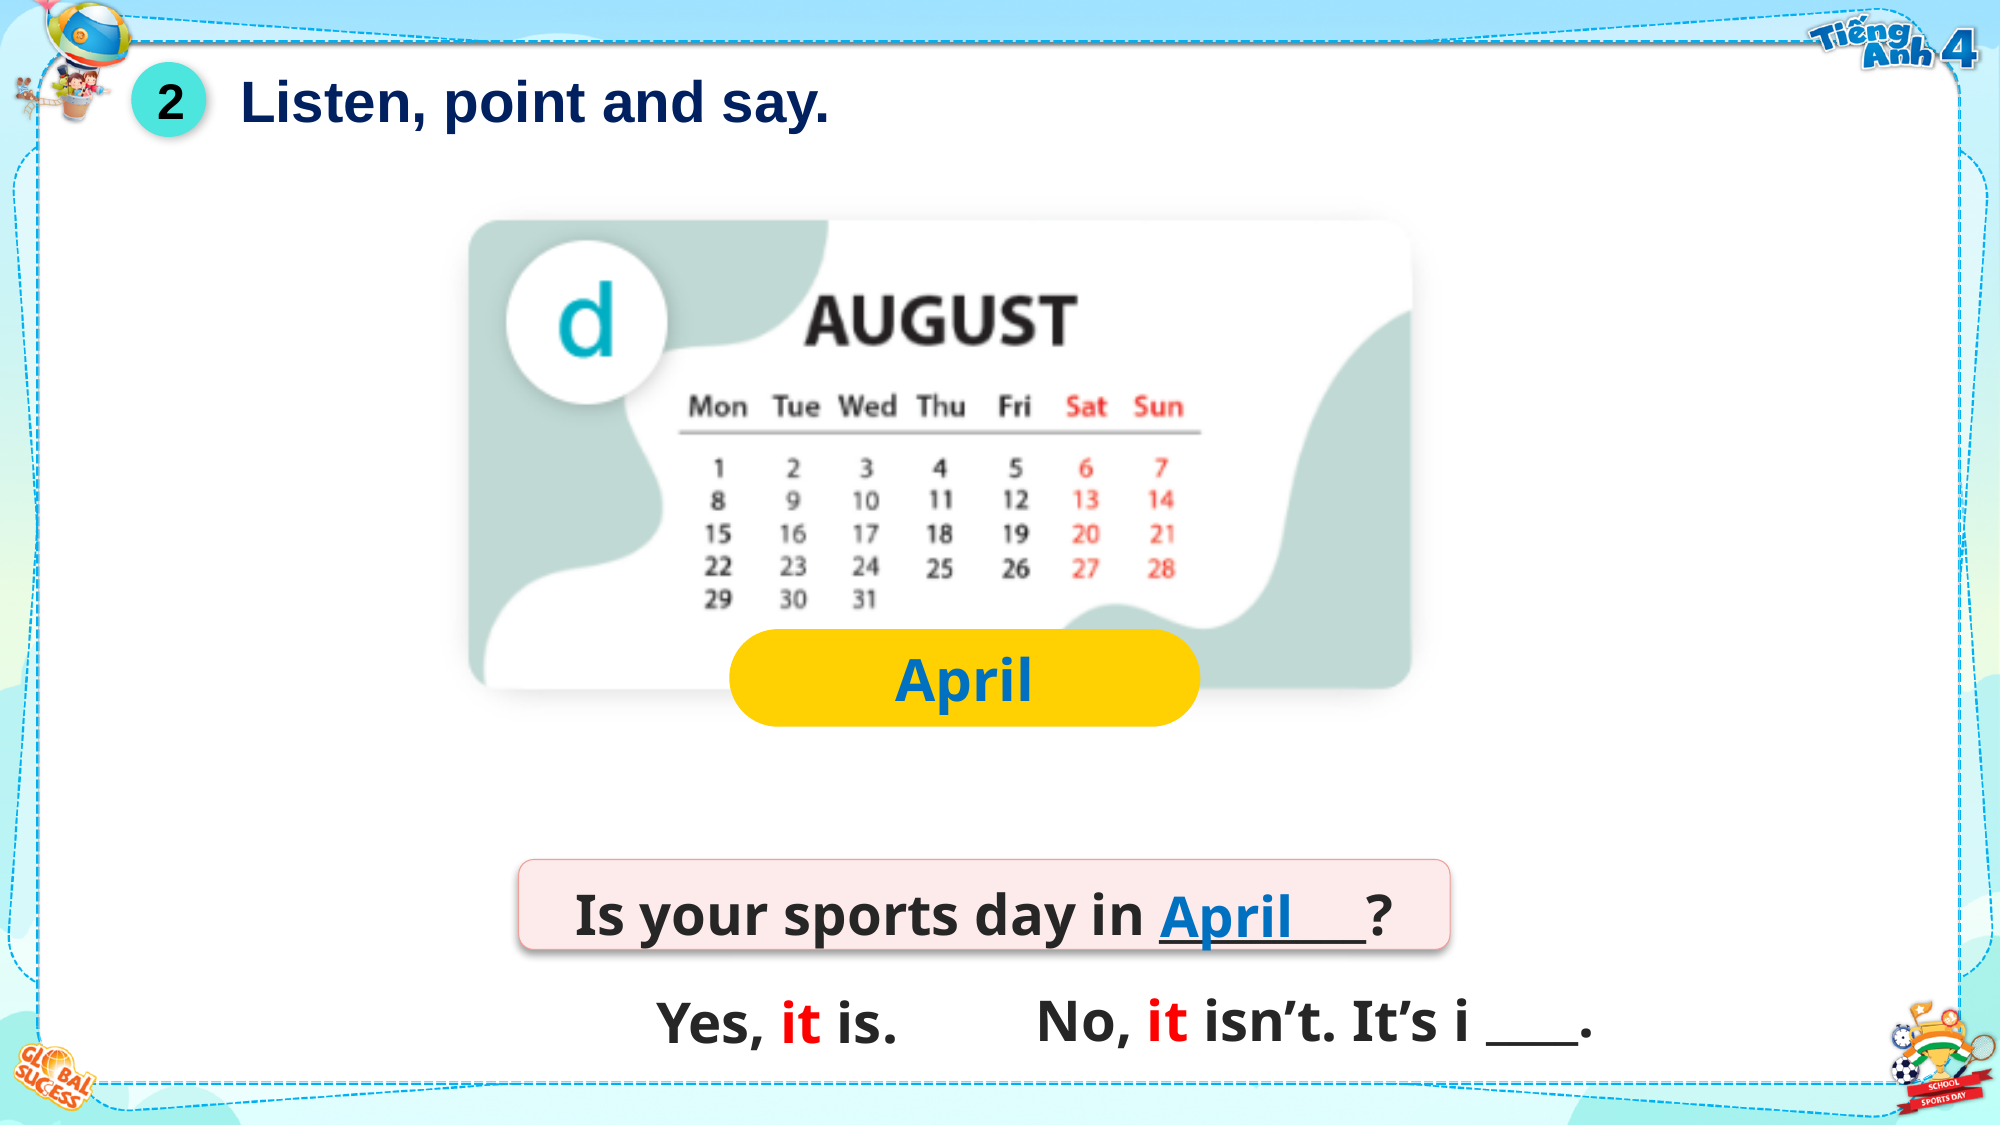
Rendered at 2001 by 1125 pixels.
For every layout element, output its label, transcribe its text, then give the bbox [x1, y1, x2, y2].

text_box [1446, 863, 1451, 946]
text_box April [1145, 862, 1446, 953]
picture [0, 0, 2000, 1125]
text_box Yes, it is. [597, 961, 1150, 1073]
text_box 2 [131, 62, 207, 138]
text_box Is your sports day in _________? [518, 858, 1445, 951]
text_box Listen, point and say. [225, 57, 1285, 142]
text_box No, it isn’t. It’s in August. [1006, 950, 1848, 1071]
text_box ____. [1471, 959, 1837, 1056]
